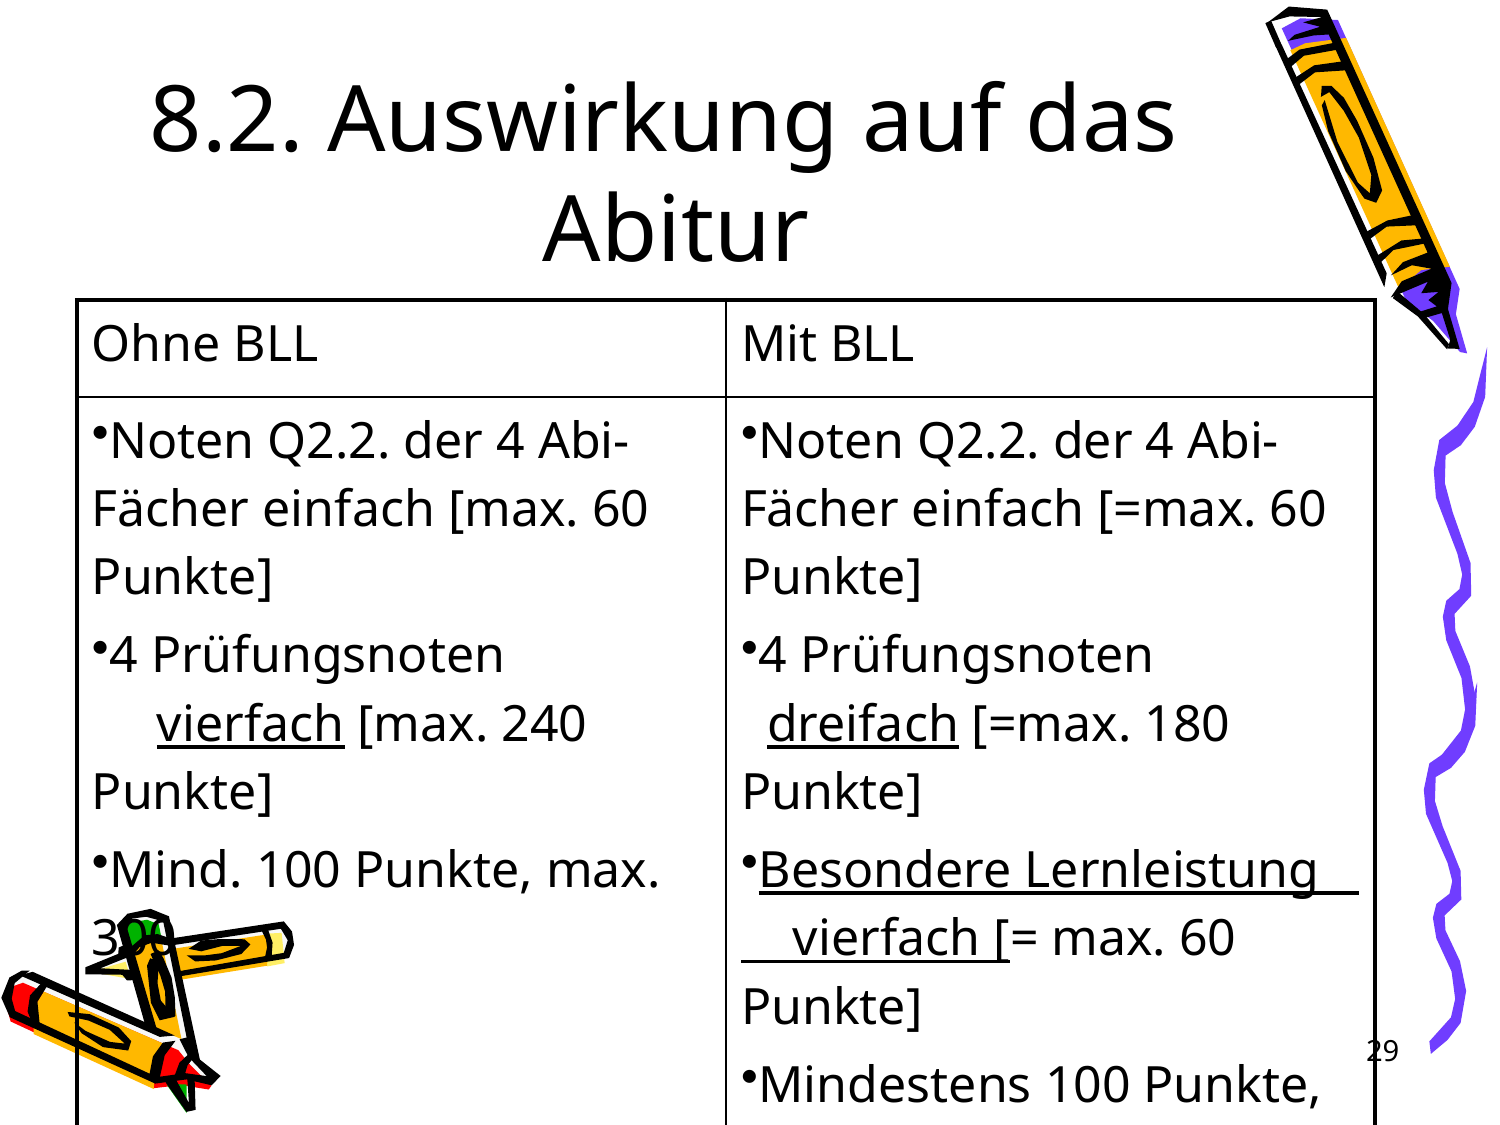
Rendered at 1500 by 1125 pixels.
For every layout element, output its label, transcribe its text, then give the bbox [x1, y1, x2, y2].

table_header Ohne BLL [79, 302, 725, 396]
slide_number 29 [1377, 1025, 1415, 1100]
title 8.2. Auswirkung auf das Abitur [112, 24, 1240, 288]
table_cell Noten Q2.2. der 4 Abi-Fächer einfach [max. 60 Punkte] 4 Prüfungsnoten vierfach [max. 240 Punkte] Mind. 100 Punkte, max. 300 [79, 398, 725, 1125]
table_cell Noten Q2.2. der 4 Abi-Fächer einfach [=max. 60 Punkte] 4 Prüfungsnoten dreifach [=max. 180 Punkte] Besondere Lernleistung vierfach [= max. 60 Punkte] Mindestens 100 Punkte, max. 300 [727, 398, 1373, 1125]
table_header Mit BLL [727, 302, 1373, 396]
